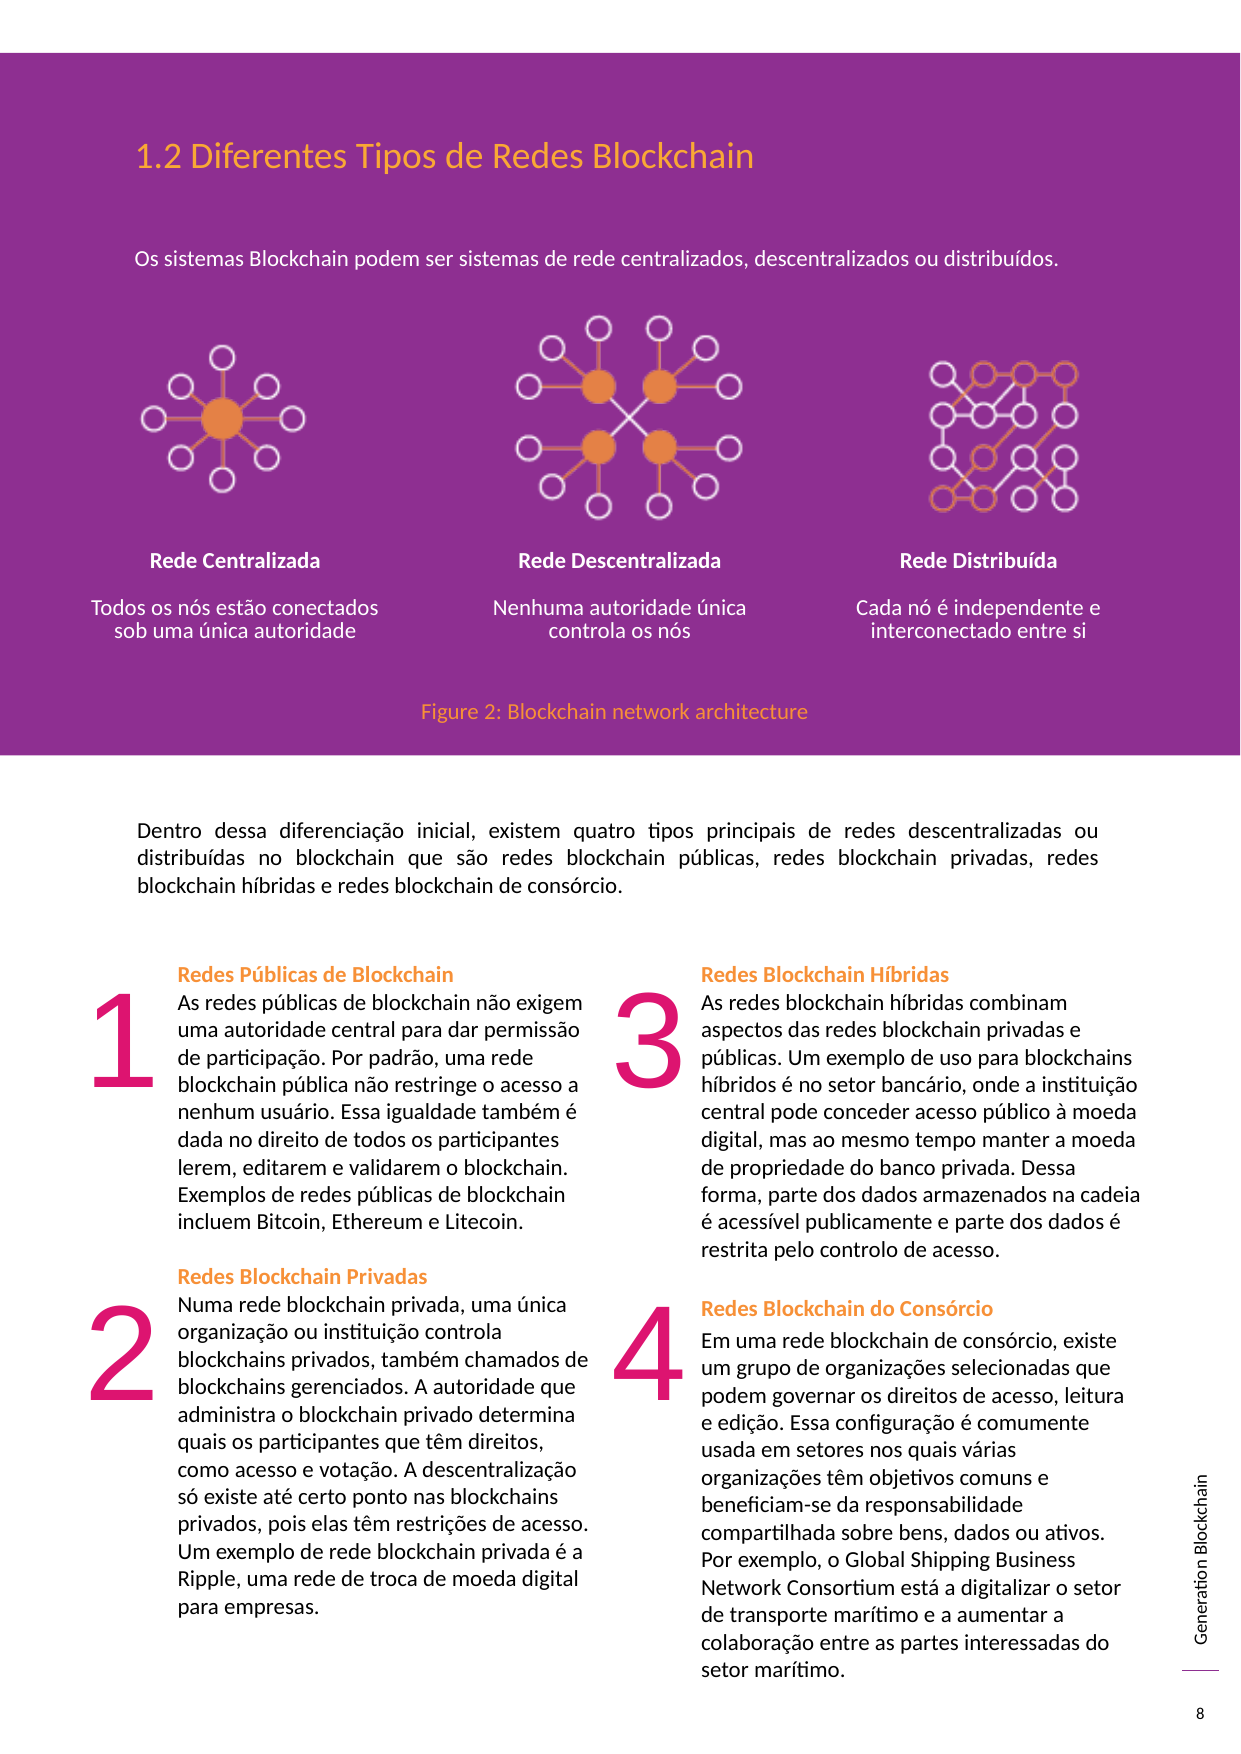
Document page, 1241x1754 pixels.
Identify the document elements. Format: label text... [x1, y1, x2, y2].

text_box Dentro dessa diferenciação inicial, existem quatro tipos principais de redes descentralizadas ou distribuídas no blockchain que são redes blockchain públicas, redes blockchain privadas, redes blockchain híbridas e redes blockchain de consórcio. [122, 807, 1116, 910]
text_box 2 [70, 1258, 178, 1436]
slide_number 8 [1169, 1674, 1231, 1751]
text_box 1.2 Diferentes Tipos de Redes Blockchain [119, 123, 1113, 201]
text_box Figure 2: Blockchain network architecture [120, 689, 1111, 732]
text_box Rede Centralizada Todos os nós estão conectados sob uma única autoridade [57, 544, 413, 659]
text_box Redes Blockchain Híbridas As redes blockchain híbridas combinam aspectos das redes blockchain privadas e públicas. Um exemplo de uso para blockchains híbridos é no setor bancário, onde a instituição central pode conceder acesso público à moeda digital, mas ao mesmo tempo manter a moeda de propriedade do banco privada. Dessa forma, parte dos dados armazenados na cadeia é acessível publicamente e parte dos dados é restrita pelo controlo de acesso. Redes Blockchain do Consórcio Em uma rede blockchain de consórcio, existe um grupo de organizações selecionadas que podem governar os direitos de acesso, leitura e edição. Essa configuração é comumente usada em setores nos quais várias organizações têm objetivos comuns e beneficiam-se da responsabilidade compartilhada sobre bens, dados ou ativos. Por exemplo, o Global Shipping Business Network Consortium está a digitalizar o setor de transporte marítimo e a aumentar a colaboração entre as partes interessadas do setor marítimo. [686, 952, 1157, 1712]
picture [0, 293, 1231, 544]
text_box Rede Descentralizada Nenhuma autoridade única controla os nós [442, 544, 798, 659]
text_box 4 [596, 1258, 705, 1436]
text_box Redes Públicas de Blockchain As redes públicas de blockchain não exigem uma autoridade central para dar permissão de participação. Por padrão, uma rede blockchain pública não restringe o acesso a nenhum usuário. Essa igualdade também é dada no direito de todos os participantes lerem, editarem e validarem o blockchain. Exemplos de redes públicas de blockchain incluem Bitcoin, Ethereum e Litecoin. Redes Blockchain Privadas Numa rede blockchain privada, uma única organização ou instituição controla blockchains privados, também chamados de blockchains gerenciados. A autoridade que administra o blockchain privado determina quais os participantes que têm direitos, como acesso e votação. A descentralização só existe até certo ponto nas blockchains privados, pois elas têm restrições de acesso. Um exemplo de rede blockchain privada é a Ripple, uma rede de troca de moeda digital para empresas. [162, 952, 613, 1712]
text_box Rede Distribuída Cada nó é independente e interconectado entre si [801, 544, 1157, 659]
text_box 1 [70, 945, 178, 1123]
text_box 3 [596, 945, 705, 1123]
list Os sistemas Blockchain podem ser sistemas de rede centralizados, descentralizados ou distribuídos. [119, 236, 1113, 293]
